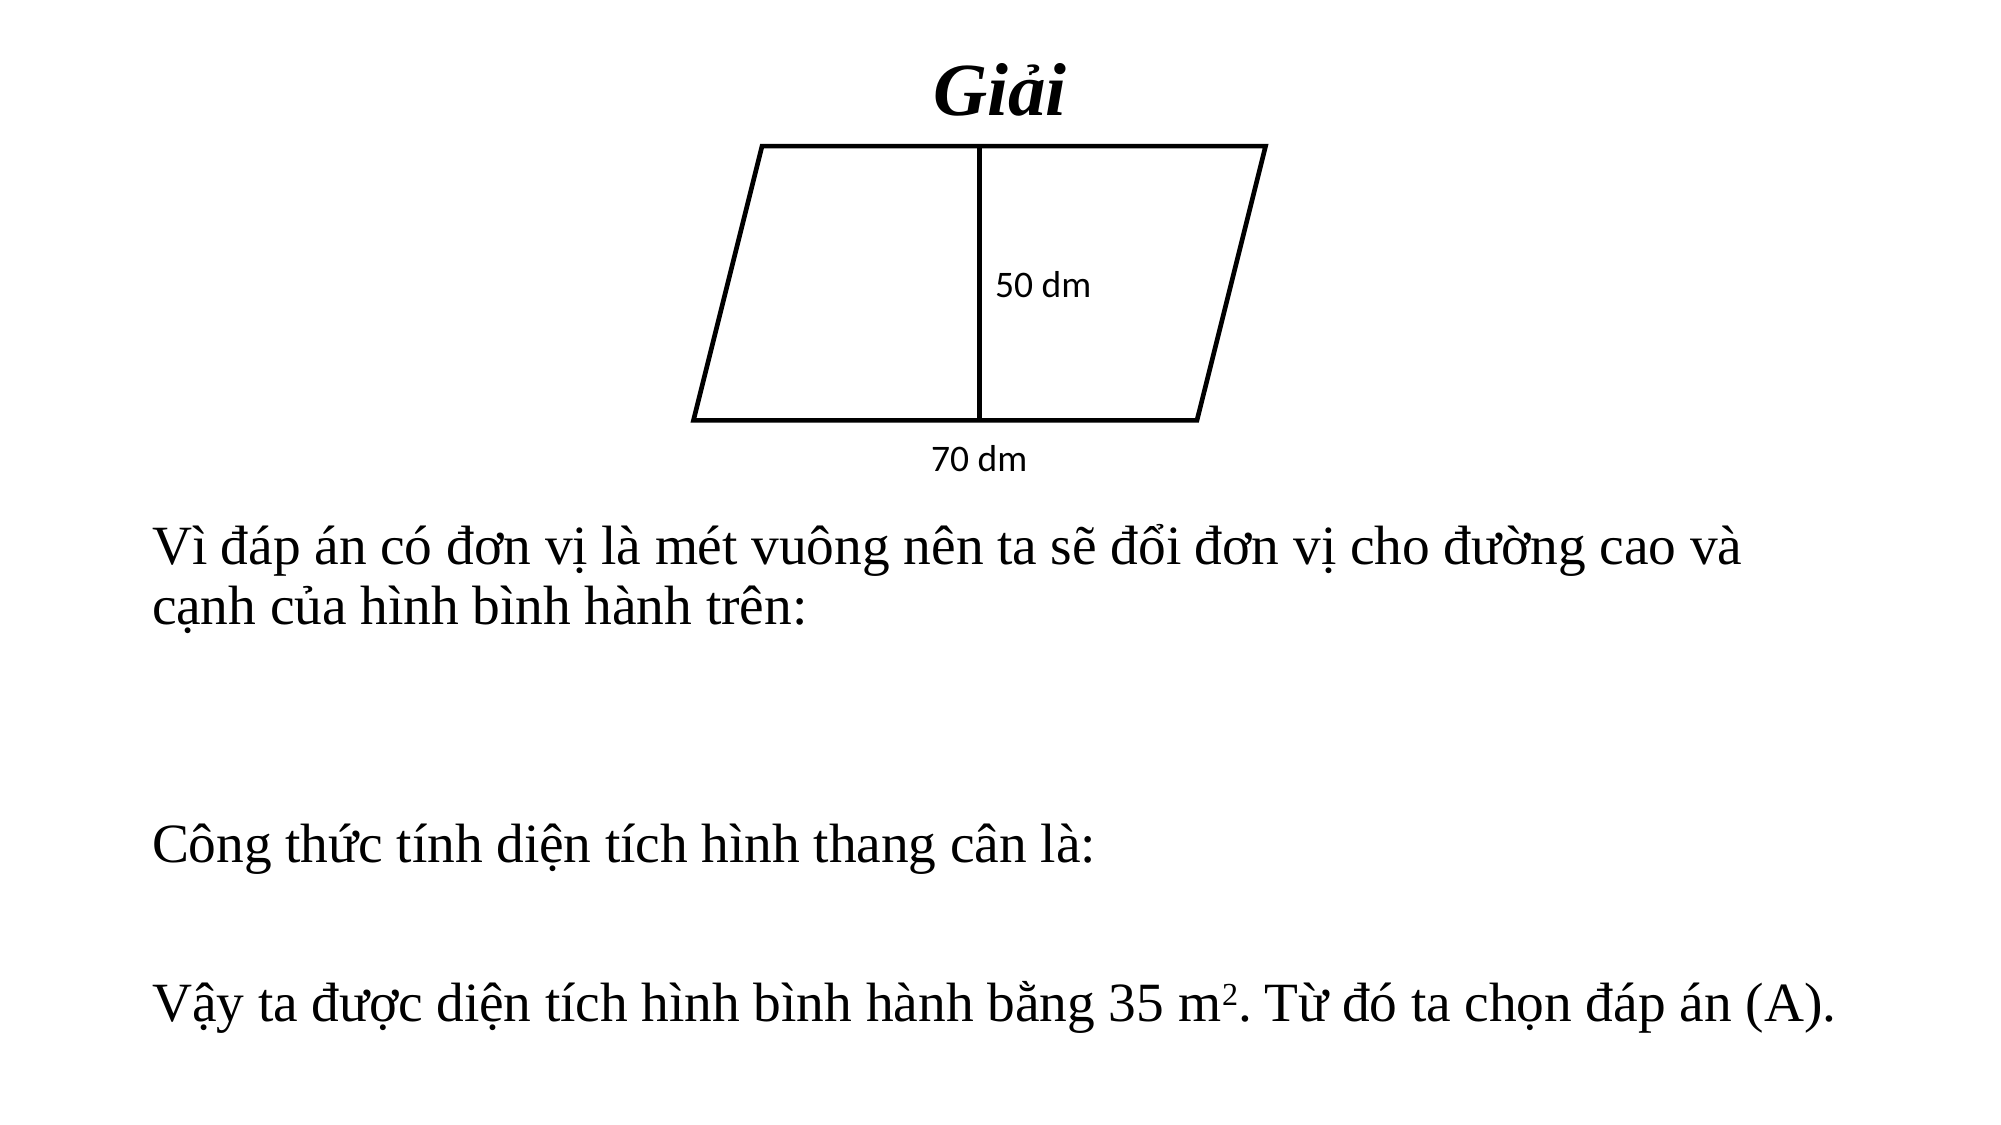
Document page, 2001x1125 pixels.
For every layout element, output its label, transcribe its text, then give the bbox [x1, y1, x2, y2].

text_box [692, 145, 1267, 422]
title Giải [353, 42, 1647, 140]
text_box 70 dm [916, 427, 1043, 487]
